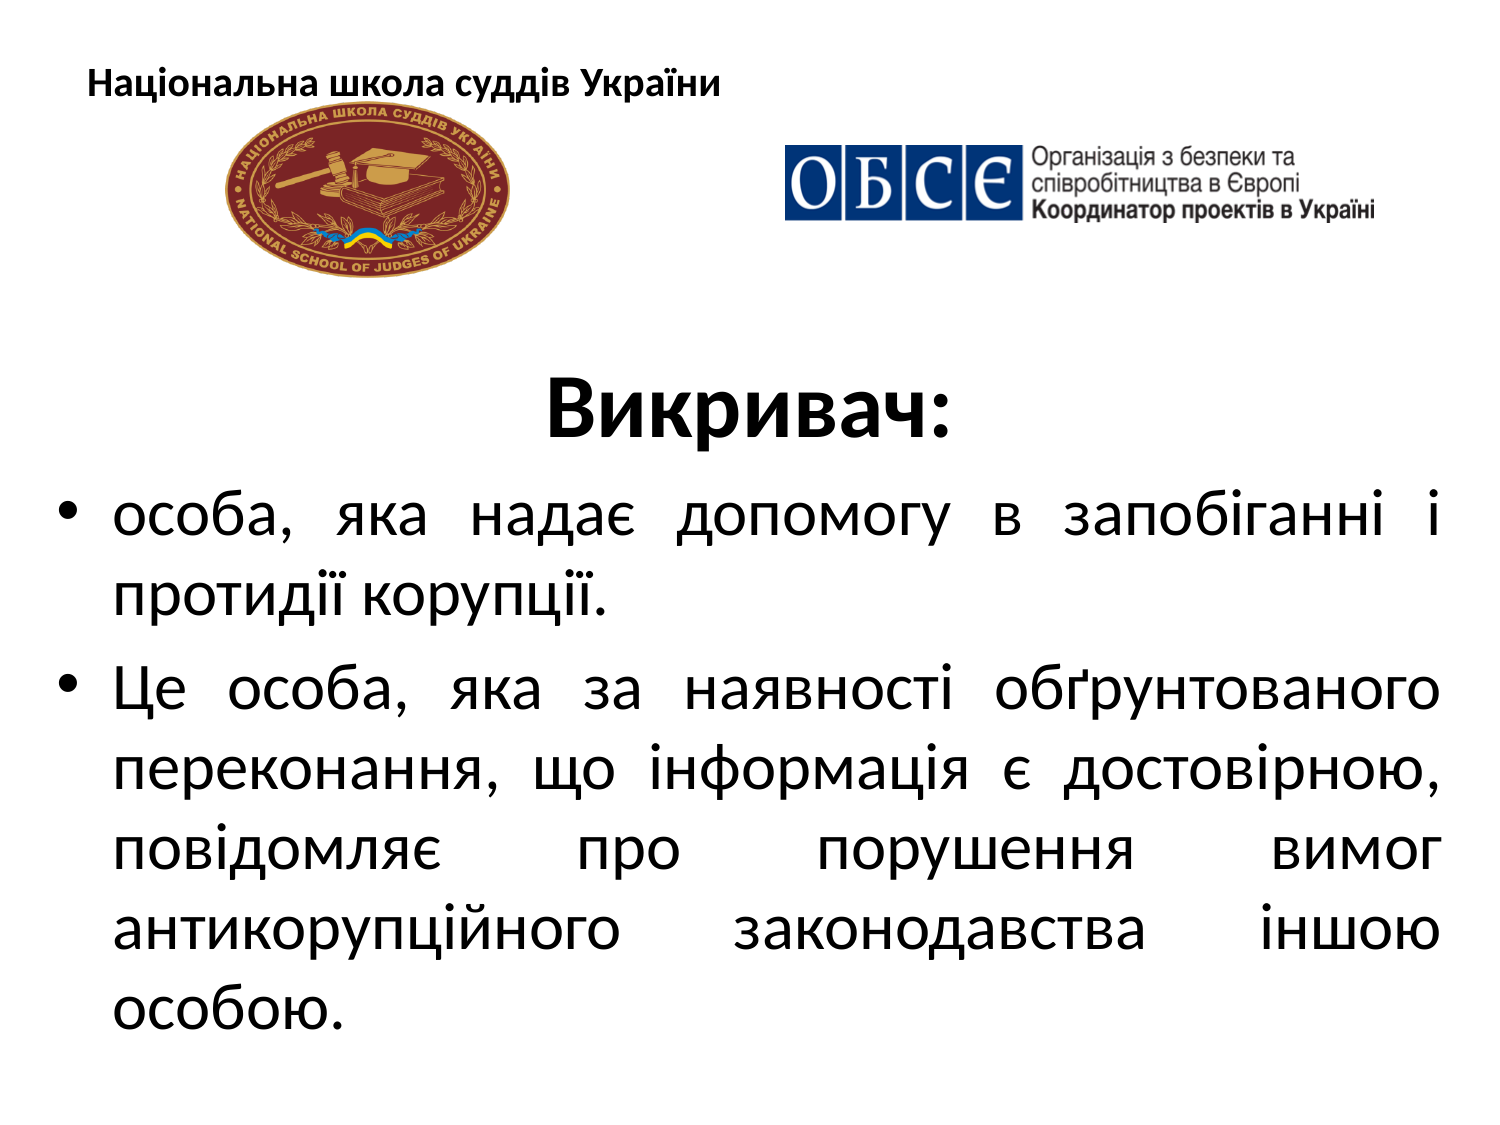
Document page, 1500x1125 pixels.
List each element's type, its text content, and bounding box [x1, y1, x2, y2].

picture [785, 145, 1374, 224]
title Національна школа суддів України [29, 42, 1425, 291]
picture [225, 101, 510, 279]
list Викривач: особа, яка надає допомогу в запобіганні і протидії корупції. Це особа, яка за наявності обґрунтованого переконання, що інформація є достовірною, повідомляє про порушення вимог антикорупційного законодавства іншою особою. [41, 338, 1459, 1059]
